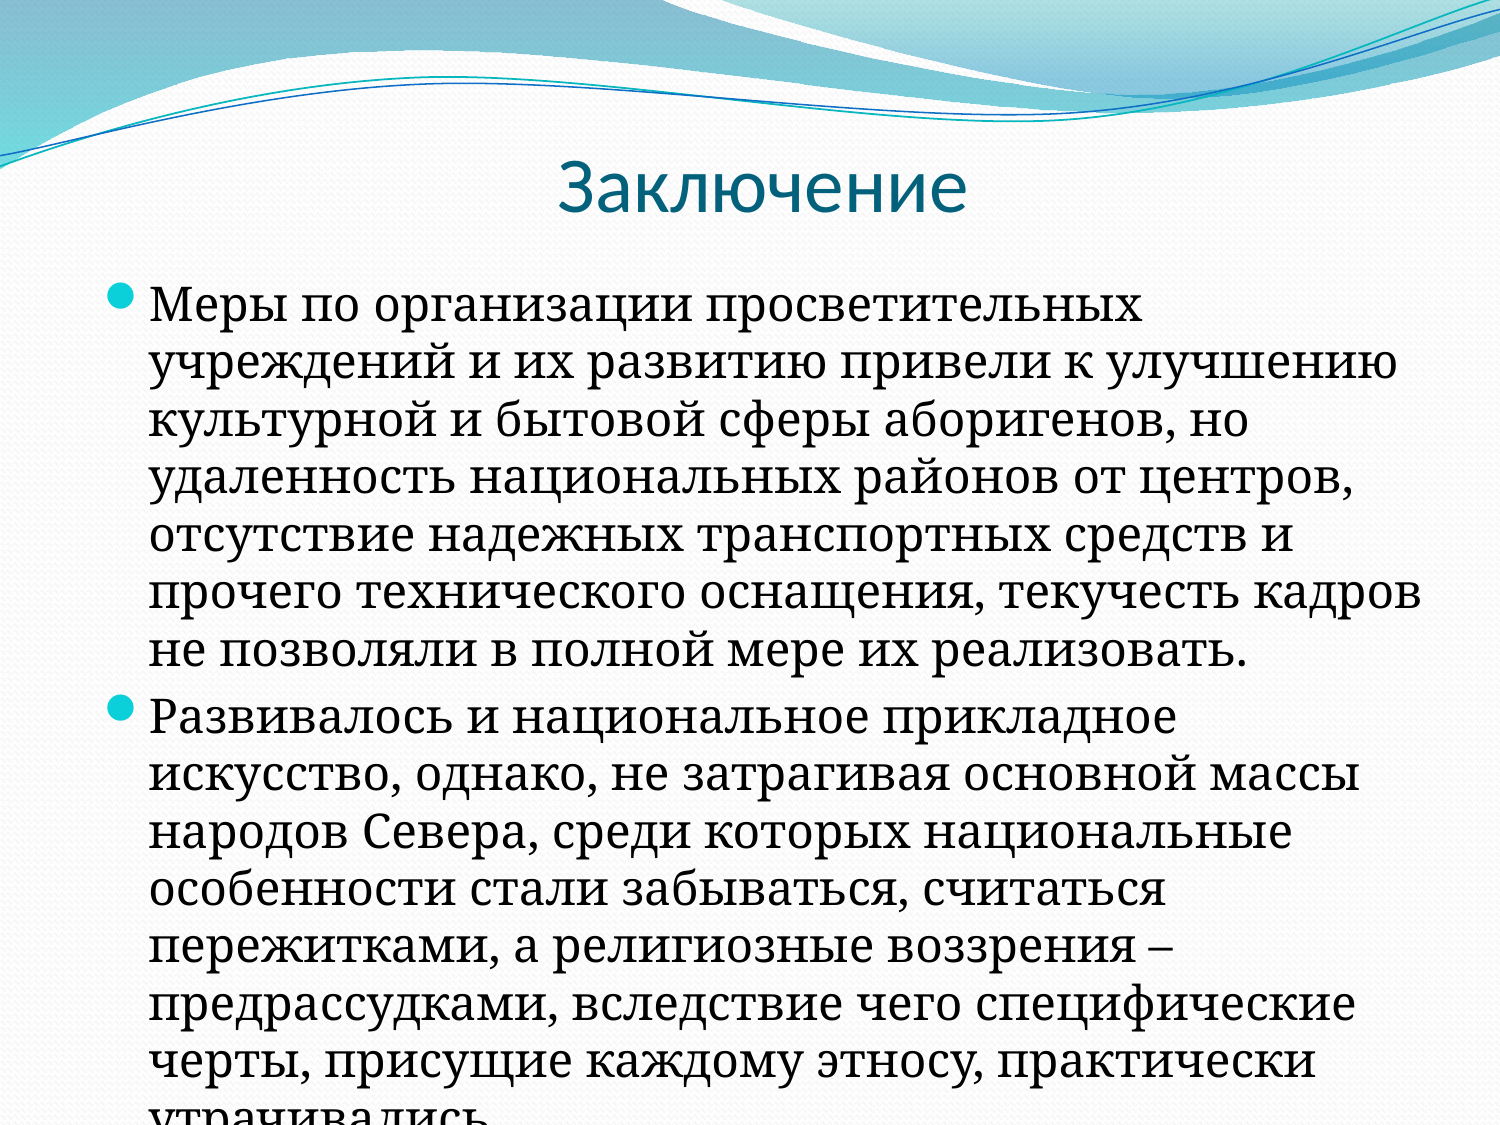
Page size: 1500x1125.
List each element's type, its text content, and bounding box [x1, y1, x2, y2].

title Заключение [88, 125, 1439, 196]
list Меры по организации просветительных учреждений и их развитию привели к улучшению культурной и бытовой сферы аборигенов, но удаленность национальных районов от центров, отсутствие надежных транспортных средств и прочего технического оснащения, текучесть кадров не позволяли в полной мере их реализовать. Развивалось и национальное прикладное искусство, однако, не затрагивая основной массы народов Севера, среди которых национальные особенности стали забываться, считаться пережитками, а религиозные воззрения – предрассудками, вследствие чего специфические черты, присущие каждому этносу, практически утрачивались. [88, 196, 1460, 1079]
